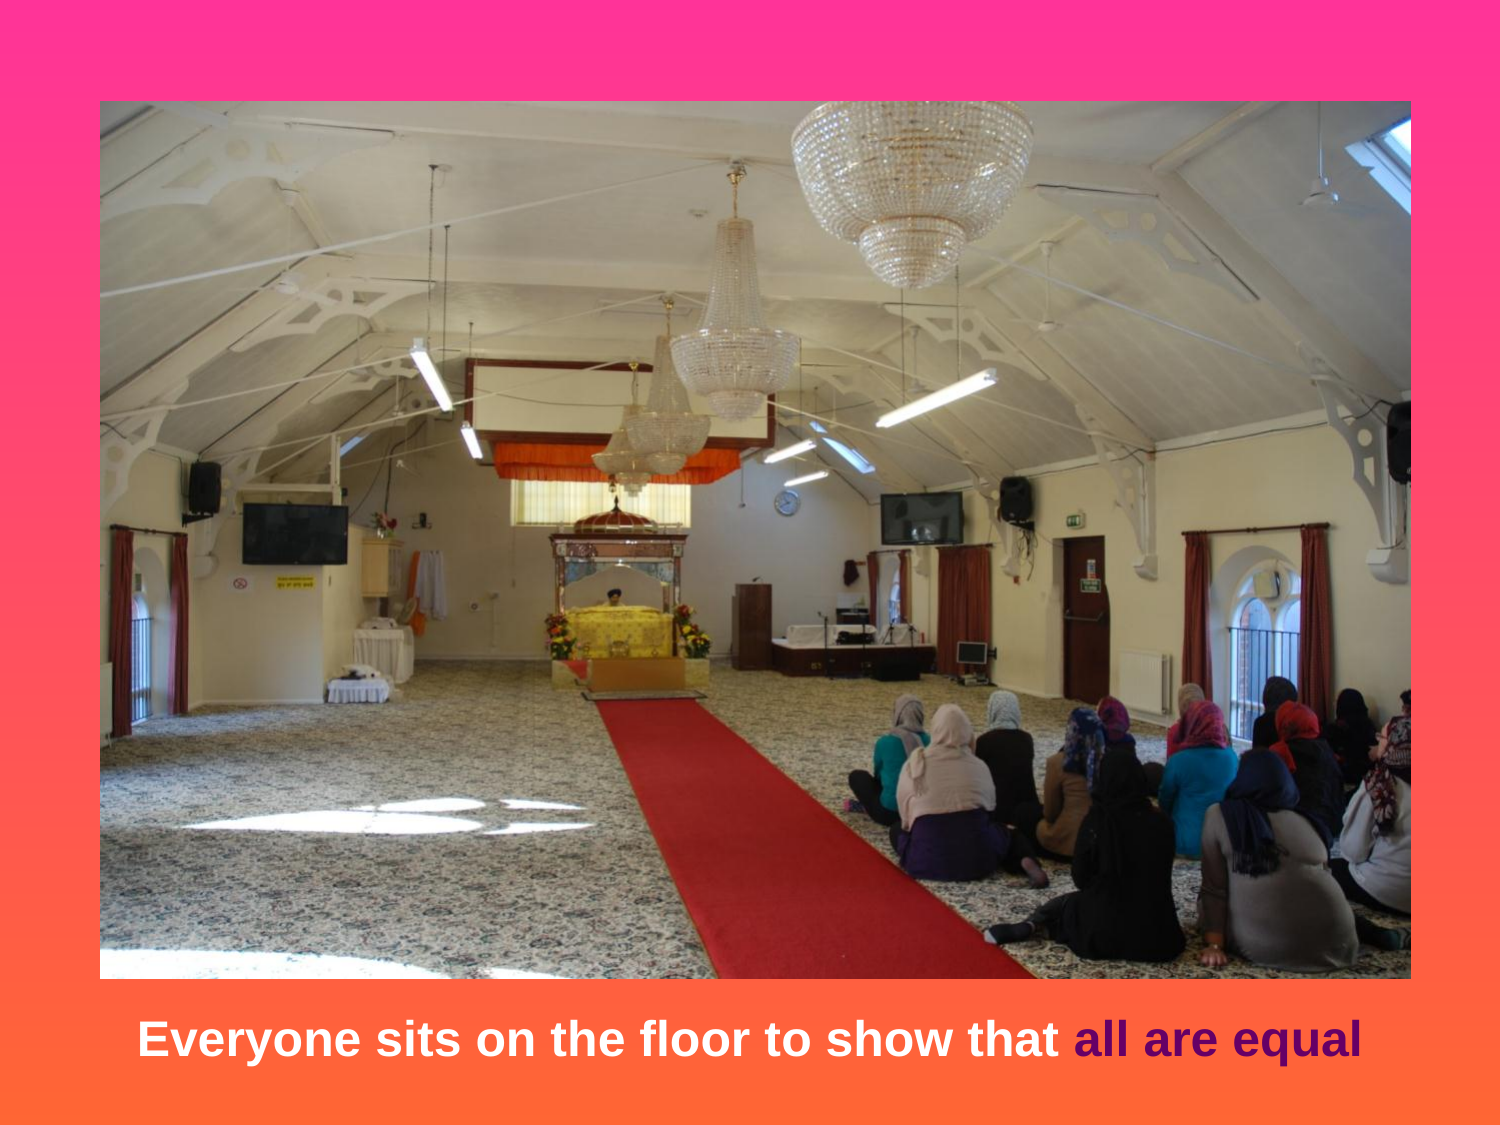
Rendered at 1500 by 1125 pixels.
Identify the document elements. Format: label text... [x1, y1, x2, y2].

text_box Everyone sits on the floor to show that all are equal [76, 999, 1424, 1075]
picture [99, 101, 1411, 980]
